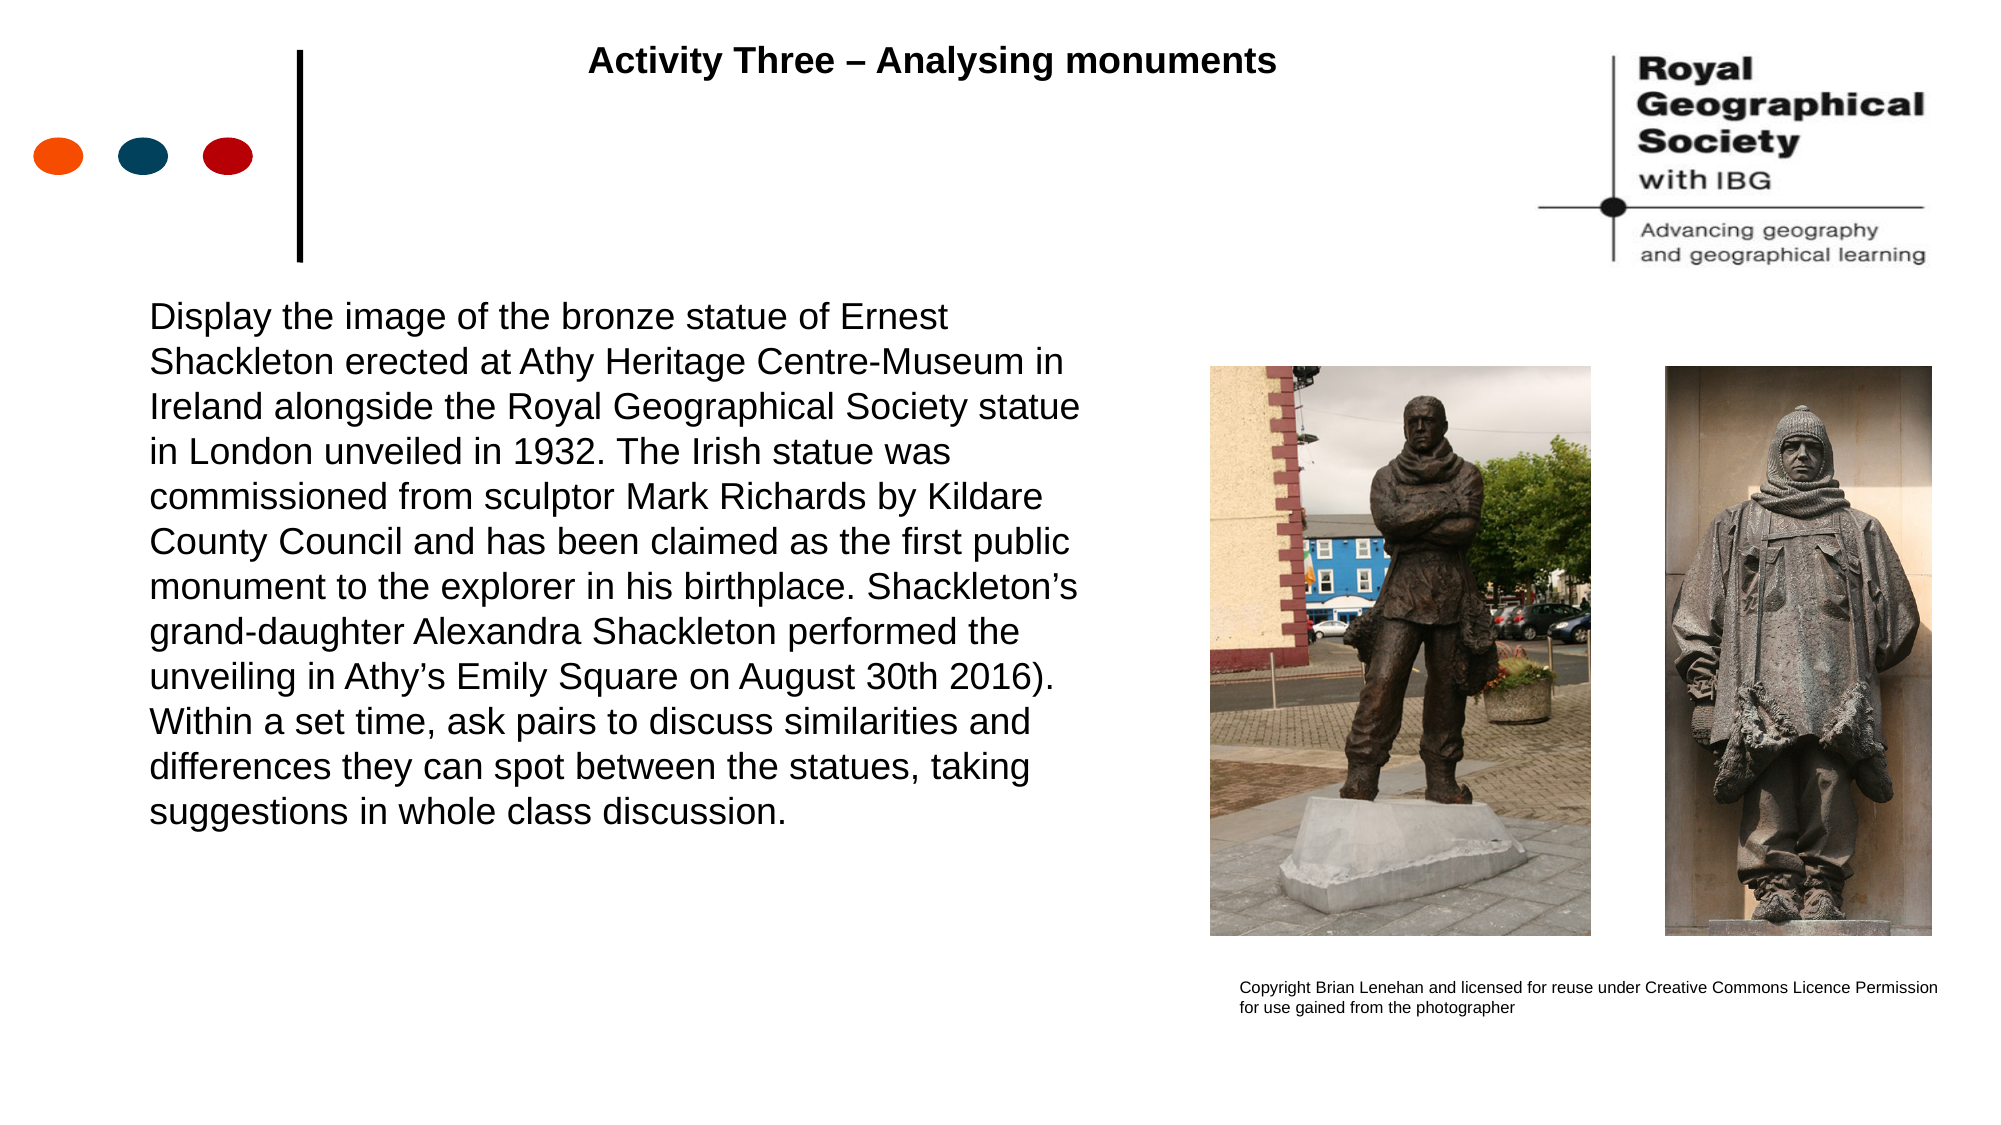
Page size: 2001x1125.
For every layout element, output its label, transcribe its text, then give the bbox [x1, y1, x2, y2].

text_box Display the image of the bronze statue of Ernest Shackleton erected at Athy Heritage Centre-Museum in Ireland alongside the Royal Geographical Society statue in London unveiled in 1932. The Irish statue was commissioned from sculptor Mark Richards by Kildare County Council and has been claimed as the first public monument to the explorer in his birthplace. Shackleton’s grand-daughter Alexandra Shackleton performed the unveiling in Athy’s Emily Square on August 30th 2016). Within a set time, ask pairs to discuss similarities and differences they can spot between the statues, taking suggestions in whole class discussion. [134, 284, 1124, 930]
text_box Activity Three – Analysing monuments [572, 29, 1500, 89]
picture [1535, 51, 1935, 268]
picture [1210, 366, 1591, 937]
text_box Copyright Brian Lenehan and licensed for reuse under Creative Commons Licence Permission for use gained from the photographer [1224, 969, 1956, 1025]
picture [1665, 366, 1932, 937]
